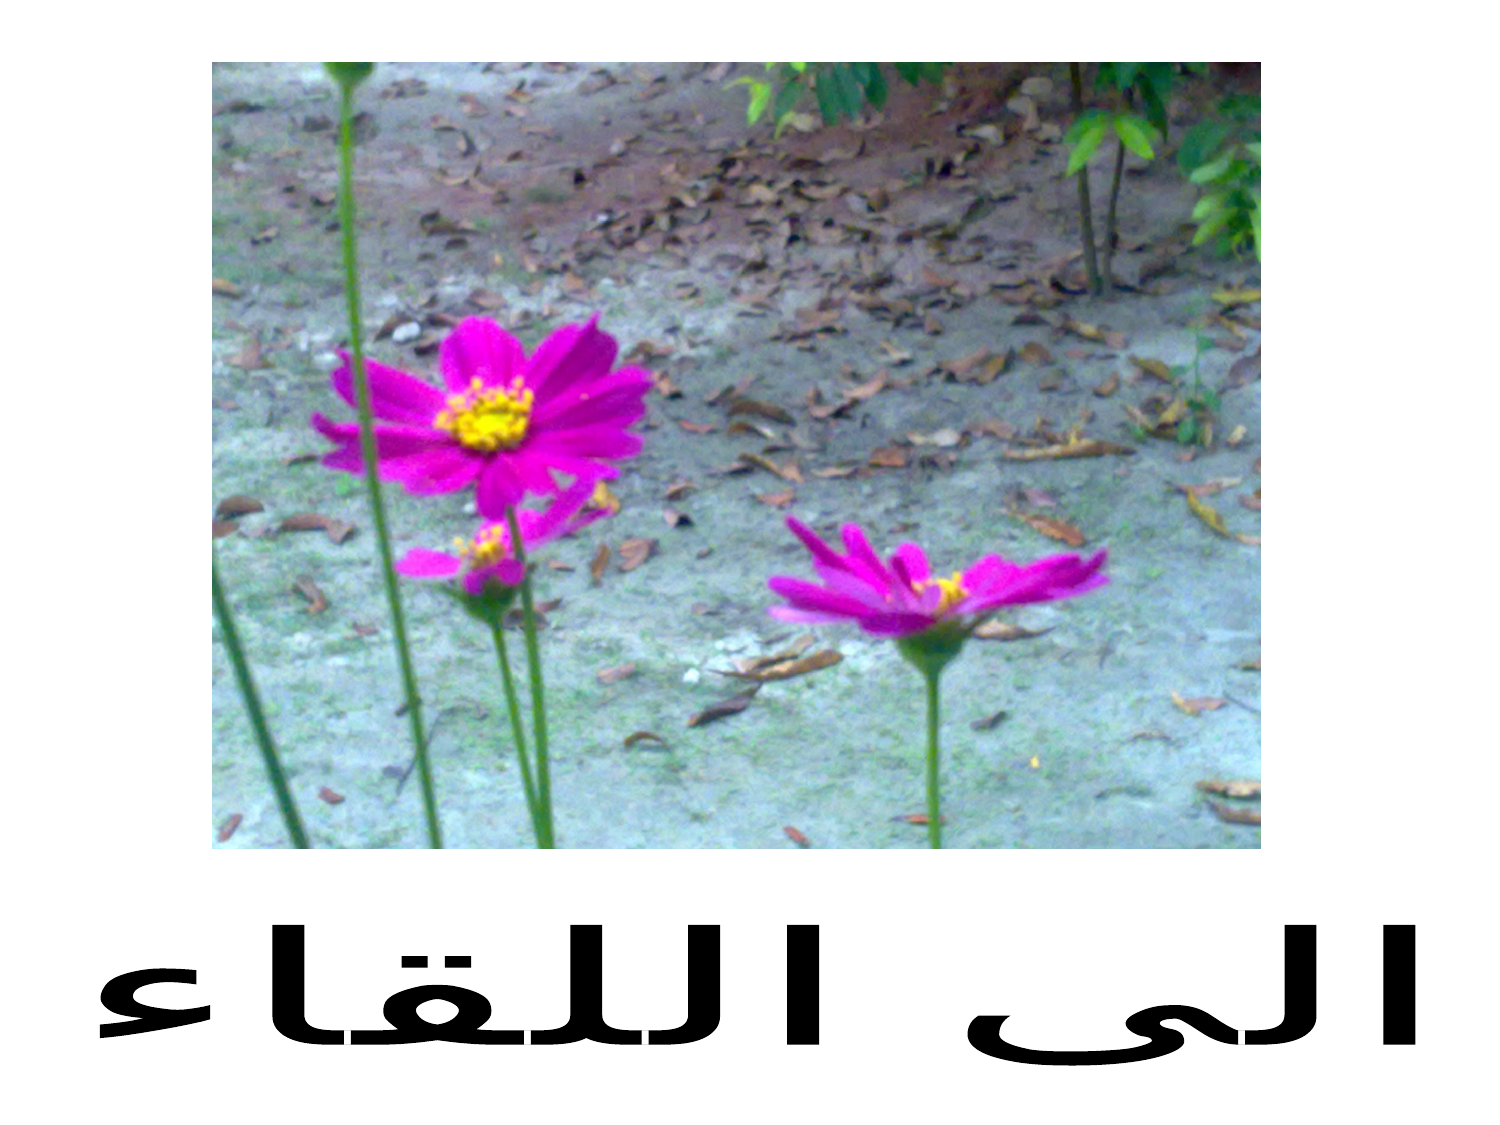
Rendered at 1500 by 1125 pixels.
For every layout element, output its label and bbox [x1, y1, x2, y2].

picture [212, 62, 1261, 849]
